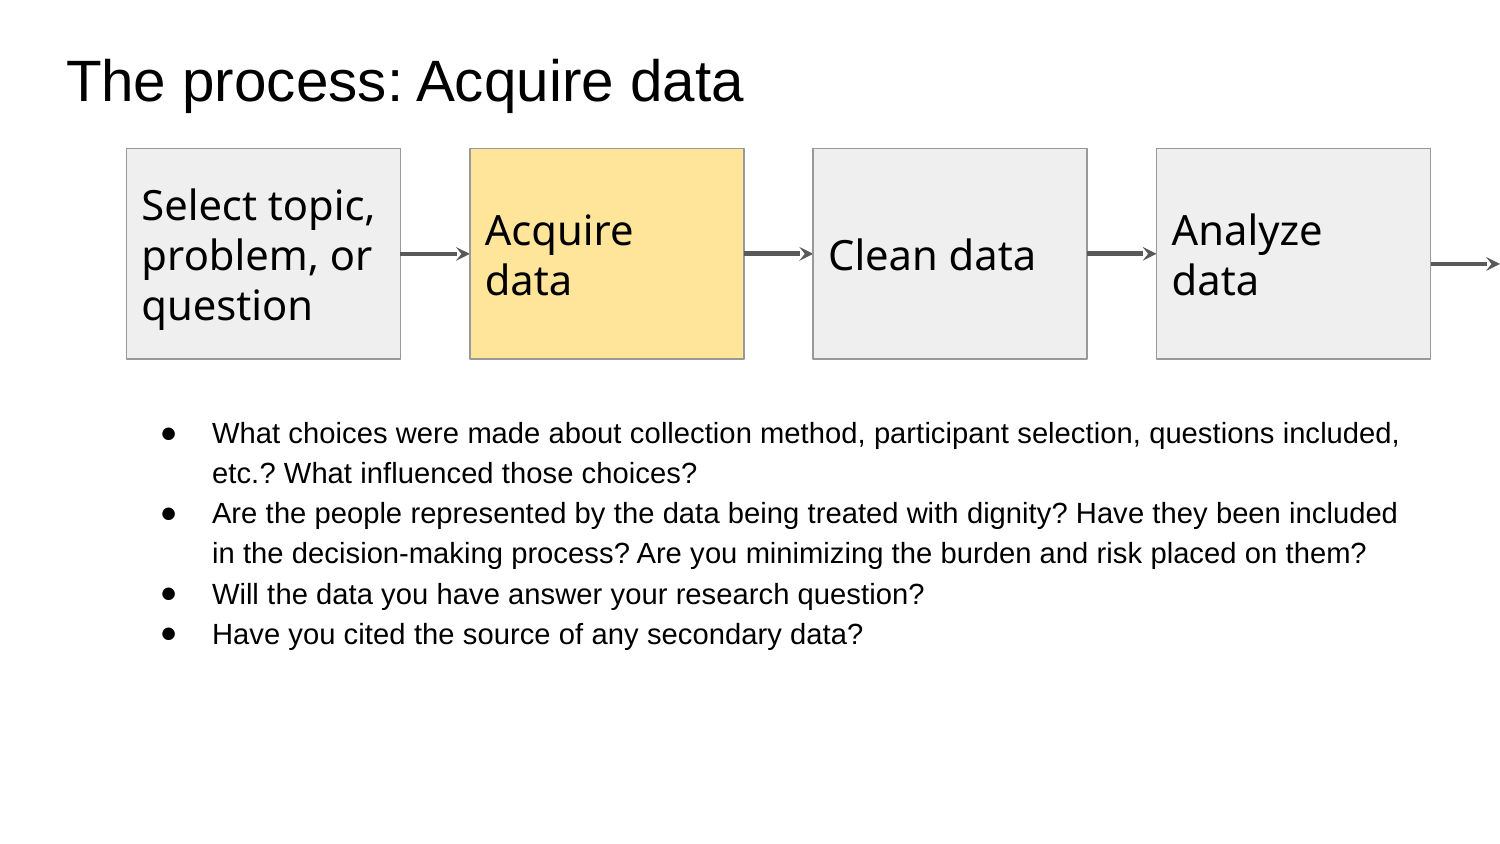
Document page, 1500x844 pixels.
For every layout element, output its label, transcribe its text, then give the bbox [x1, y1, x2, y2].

text_box Acquire data [469, 148, 744, 360]
title The process: Acquire data [51, 28, 1449, 123]
text_box Clean data [813, 148, 1088, 360]
text_box Analyze data [1156, 148, 1431, 360]
text_box What choices were made about collection method, participant selection, questions included, etc.? What influenced those choices? Are the people represented by the data being treated with dignity? Have they been included in the decision-making process? Are you minimizing the burden and risk placed on them? Will the data you have answer your research question? Have you cited the source of any secondary data? [122, 394, 1445, 820]
text_box Select topic, problem, or question [126, 148, 401, 360]
